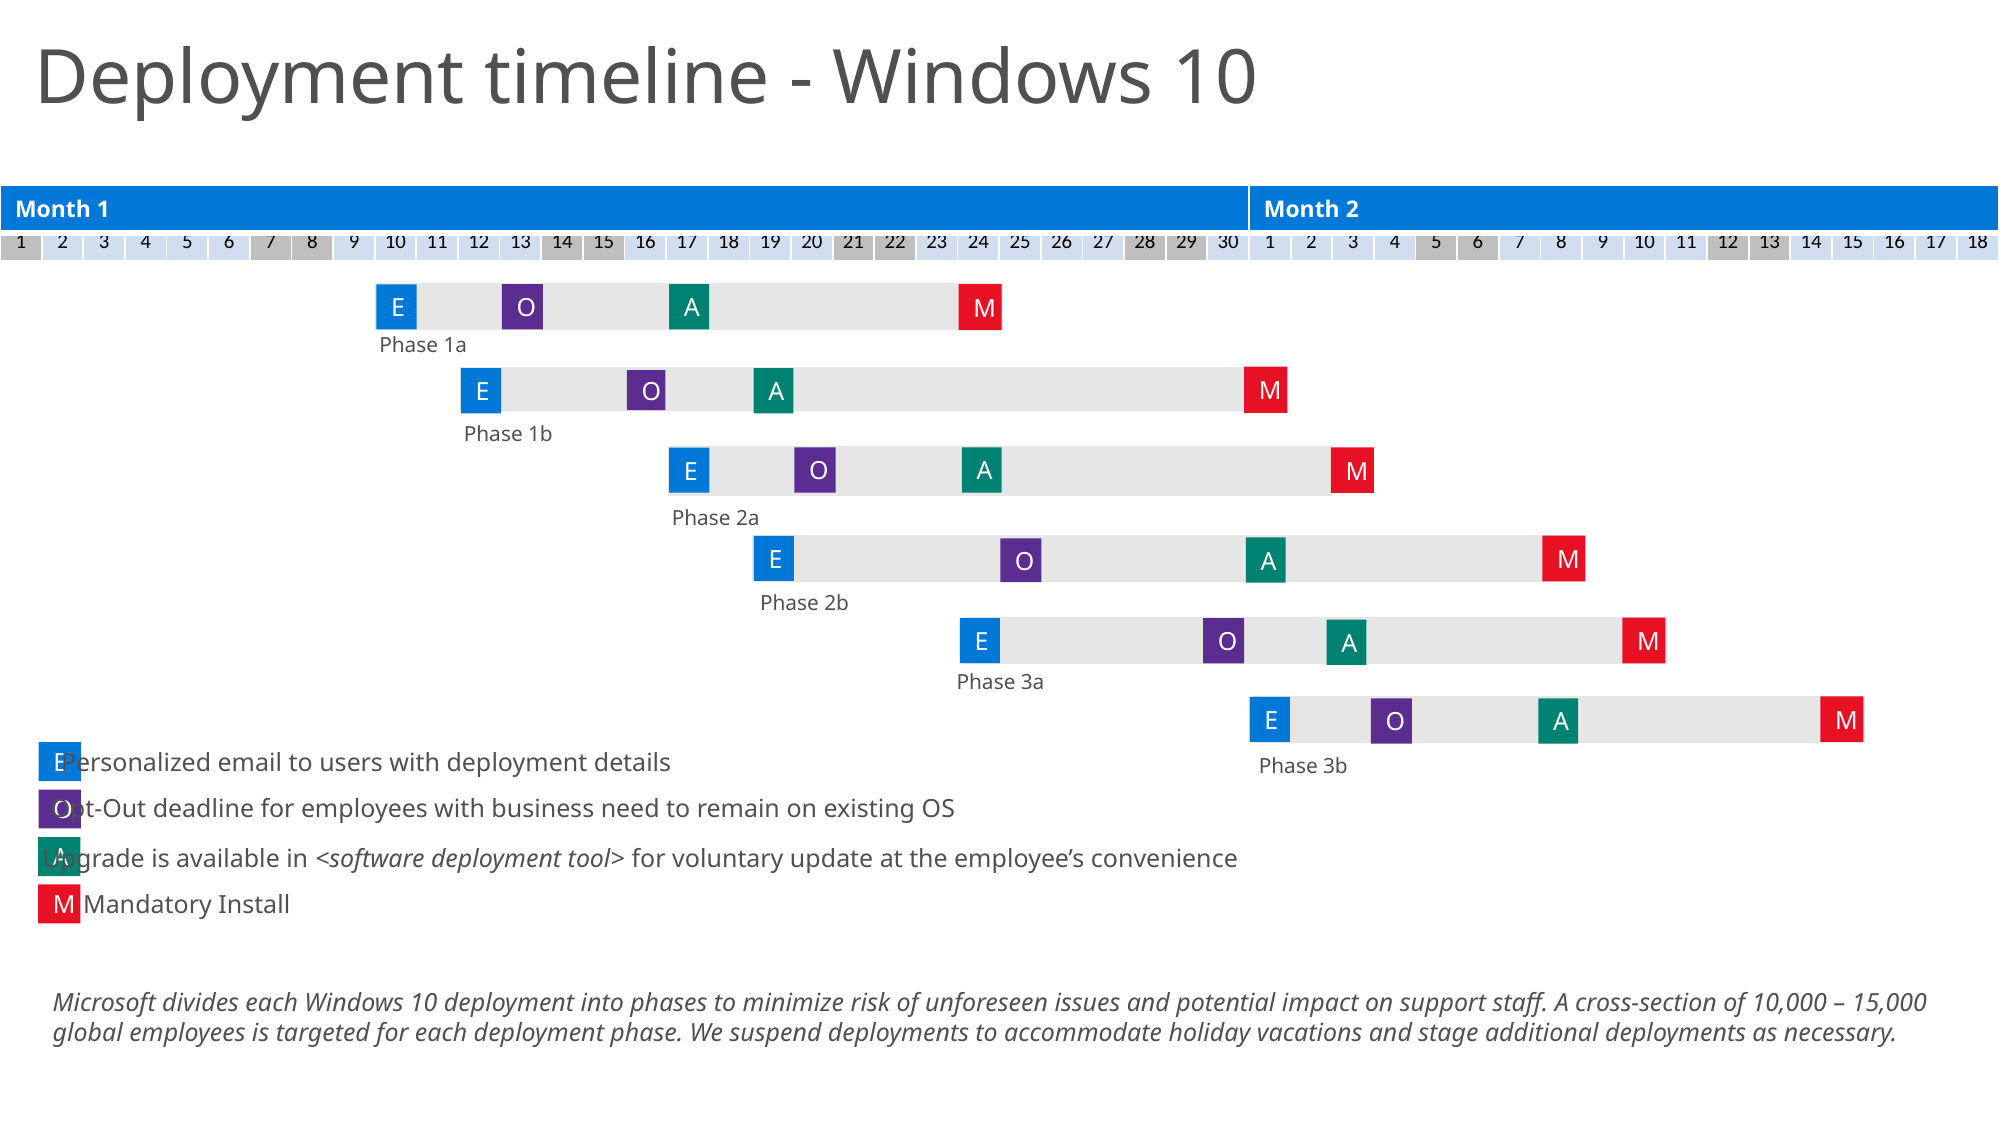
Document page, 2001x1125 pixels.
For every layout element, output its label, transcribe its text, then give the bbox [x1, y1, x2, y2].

table_cell 11 [417, 236, 457, 260]
text_box O [1202, 617, 1245, 664]
table_cell 22 [875, 236, 915, 260]
text_box [668, 446, 1332, 496]
table_cell 3 [1333, 236, 1373, 260]
text_box Phase 2a [657, 496, 850, 537]
table_cell 19 [750, 236, 790, 260]
text_box O [501, 283, 544, 324]
text_box Upgrade is available in <software deployment tool> for voluntary update at the employee’s convenience [27, 834, 1260, 880]
table_cell 23 [917, 236, 957, 260]
text_box Phase 1a [364, 324, 558, 365]
table_cell 2 [43, 236, 82, 260]
text_box M [1243, 366, 1288, 414]
table_cell 1 [1, 236, 41, 260]
table_cell 15 [1833, 236, 1873, 260]
table_cell 12 [1708, 236, 1748, 260]
text_box [544, 283, 668, 330]
text_box E [1249, 696, 1291, 743]
text_box [1245, 617, 1621, 664]
table_cell 8 [1541, 236, 1581, 260]
text_box E [38, 741, 46, 782]
table_cell 18 [709, 236, 749, 260]
table_cell 3 [84, 236, 124, 260]
table_cell 14 [1791, 236, 1831, 260]
text_box [794, 367, 1243, 411]
text_box [502, 367, 753, 411]
text_box A [1245, 536, 1287, 584]
text_box O [626, 369, 666, 411]
table_cell 13 [1750, 236, 1789, 260]
text_box Phase 1b [449, 413, 643, 454]
table_cell 15 [584, 236, 624, 260]
table_cell 21 [834, 236, 873, 260]
table_cell 7 [1500, 236, 1540, 260]
text_box M [1621, 617, 1667, 664]
text_box E [668, 446, 710, 494]
table_cell 2 [1292, 236, 1331, 260]
text_box [1291, 696, 1819, 743]
text_box A [1537, 697, 1579, 745]
table_cell 16 [1874, 236, 1914, 260]
text_box A [753, 367, 794, 414]
table_cell 29 [1167, 236, 1206, 260]
text_box [795, 535, 1541, 582]
text_box E [753, 537, 795, 582]
table_cell 27 [1083, 236, 1123, 260]
text_box M [957, 283, 1003, 331]
table_cell 9 [334, 236, 374, 260]
text_box Phase 2b [745, 582, 939, 622]
text_box E [959, 617, 1001, 661]
table_cell 26 [1042, 236, 1082, 260]
text_box O [793, 446, 837, 494]
text_box M [1541, 535, 1586, 582]
table_cell 11 [1666, 236, 1706, 260]
text_box E [375, 283, 418, 324]
table_cell 30 [1208, 236, 1248, 260]
text_box Mandatory Install [68, 881, 306, 926]
table_cell 5 [1416, 236, 1456, 260]
table_cell 6 [209, 236, 249, 260]
table_cell 18 [1958, 236, 1998, 260]
table_cell 25 [1000, 236, 1040, 260]
table_cell 7 [251, 236, 291, 260]
table_header Month 1 [1, 186, 1248, 230]
table_cell 4 [1375, 236, 1415, 260]
text_box Microsoft divides each Windows 10 deployment into phases to minimize risk of unforeseen issues and potential impact on support staff. A cross-section of 10,000 – 15,000 global employees is targeted for each deployment phase. We suspend deployments to accommodate holiday vacations and stage additional deployments as necessary. [38, 979, 1973, 1054]
table_cell 17 [667, 236, 707, 260]
table_cell 17 [1916, 236, 1956, 260]
text_box Personalized email to users with deployment details [46, 739, 687, 784]
text_box Opt-Out deadline for employees with business need to remain on existing OS [35, 784, 978, 830]
text_box M [37, 883, 68, 924]
text_box [1001, 617, 1202, 664]
text_box M [1330, 446, 1375, 494]
table_cell 13 [500, 236, 540, 260]
table_cell 5 [167, 236, 207, 260]
table_cell 12 [459, 236, 499, 260]
table_cell 28 [1125, 236, 1165, 260]
table_cell 1 [1250, 236, 1290, 260]
text_box A [668, 283, 710, 330]
table_cell 20 [792, 236, 832, 260]
text_box M [1819, 695, 1865, 743]
table_cell 10 [376, 236, 415, 260]
text_box O [999, 537, 1042, 583]
text_box A [961, 446, 1003, 494]
table_cell 10 [1625, 236, 1664, 260]
text_box Phase 3b [1244, 745, 1437, 785]
text_box [710, 283, 957, 330]
text_box O [1370, 697, 1413, 745]
table_cell 9 [1583, 236, 1623, 260]
table_cell 4 [126, 236, 166, 260]
table_cell 8 [292, 236, 332, 260]
table_header Month 2 [1250, 186, 1998, 230]
table_cell 24 [958, 236, 998, 260]
text_box A [1326, 619, 1367, 666]
table_cell 14 [542, 236, 582, 260]
text_box Phase 3a [941, 661, 1135, 702]
table_cell 16 [625, 236, 665, 260]
table_cell 6 [1458, 236, 1498, 260]
text_box E [460, 367, 502, 413]
text_box Deployment timeline - Windows 10 [19, 31, 1934, 128]
text_box [418, 283, 501, 324]
